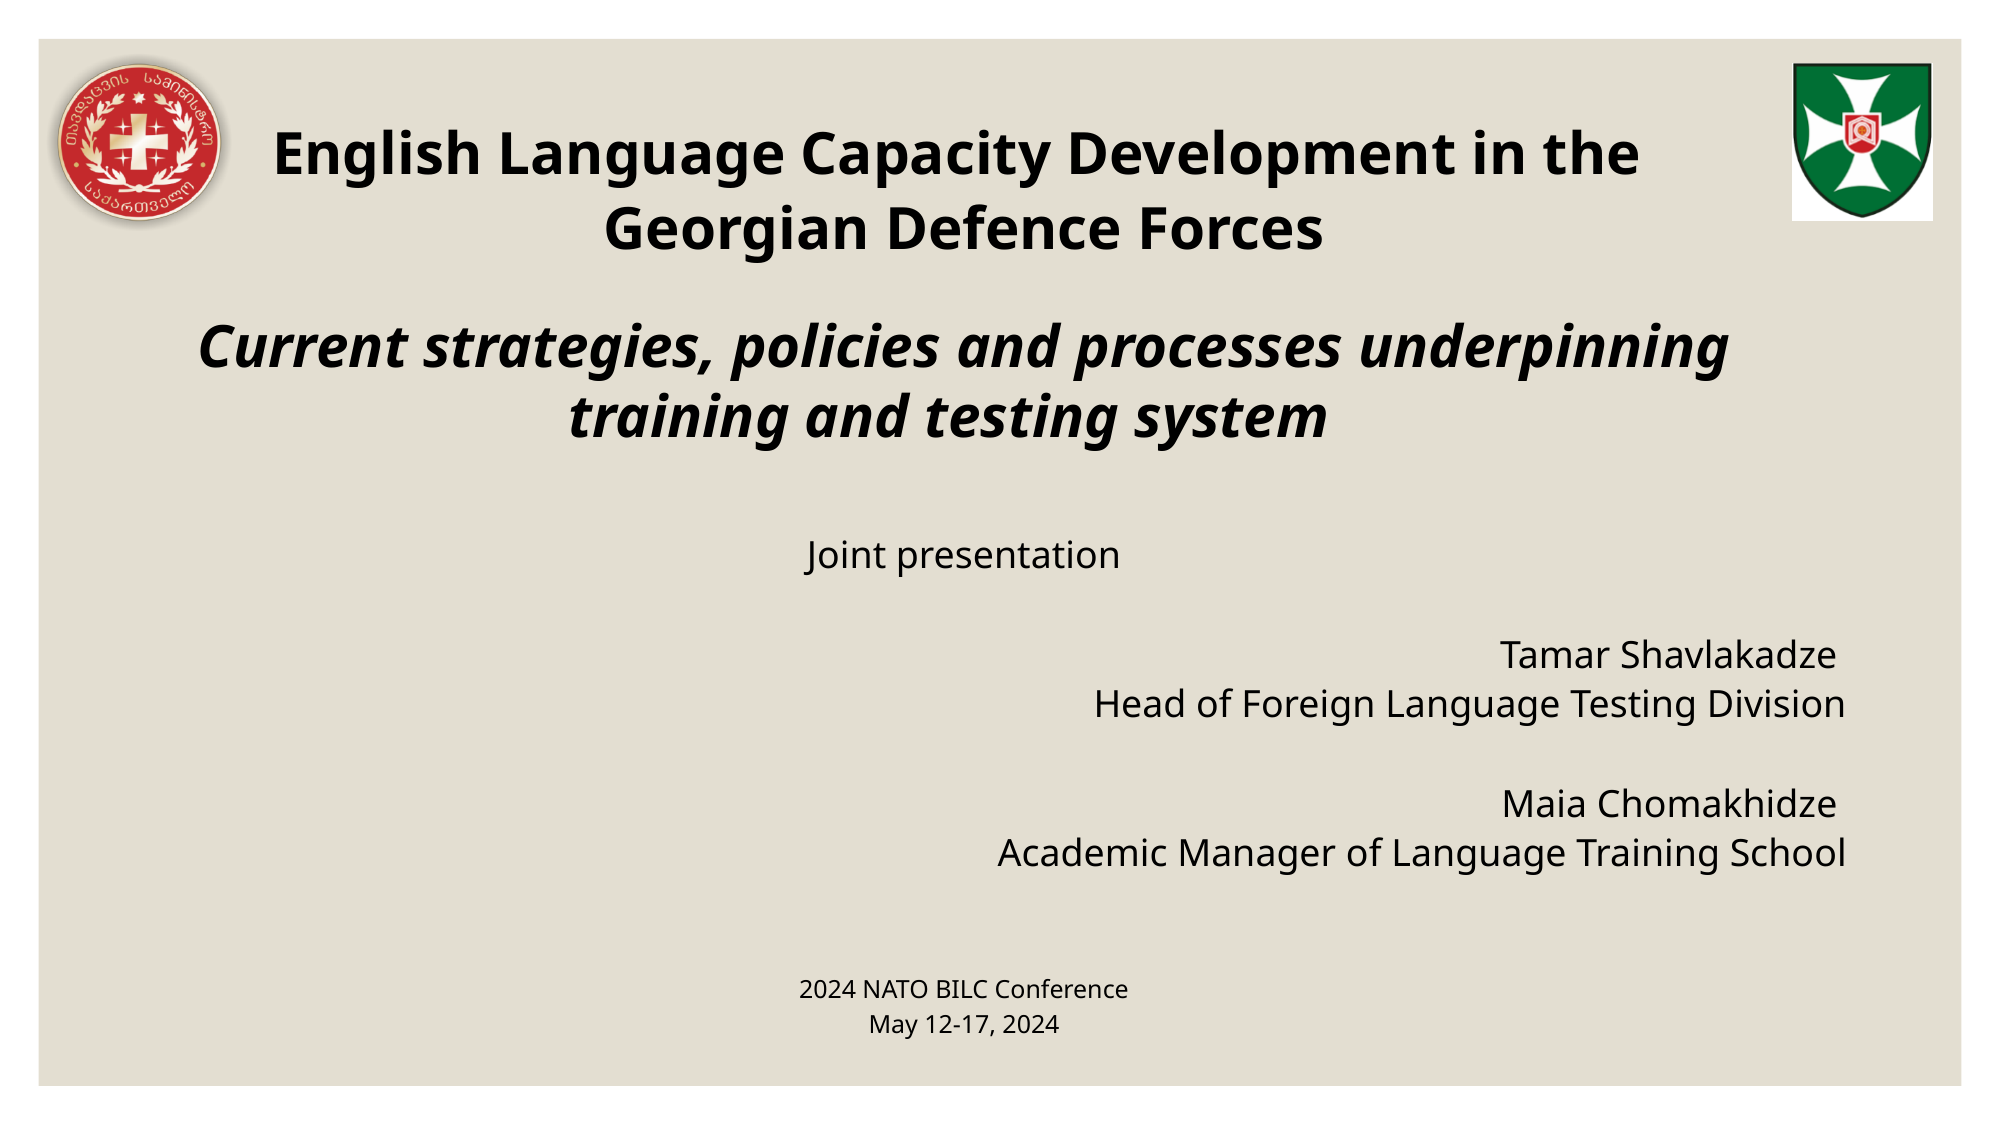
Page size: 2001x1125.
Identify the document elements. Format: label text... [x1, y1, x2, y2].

picture [1792, 63, 1933, 221]
picture [45, 52, 233, 232]
list English Language Capacity Development in the Georgian Defence Forces Current strategies, policies and processes underpinning training and testing system Joint presentation Tamar Shavlakadze Head of Foreign Language Testing Division Maia Chomakhidze Academic Manager of Language Training School 2024 NATO BILC Conference May 12-17, 2024 [65, 76, 1863, 1073]
